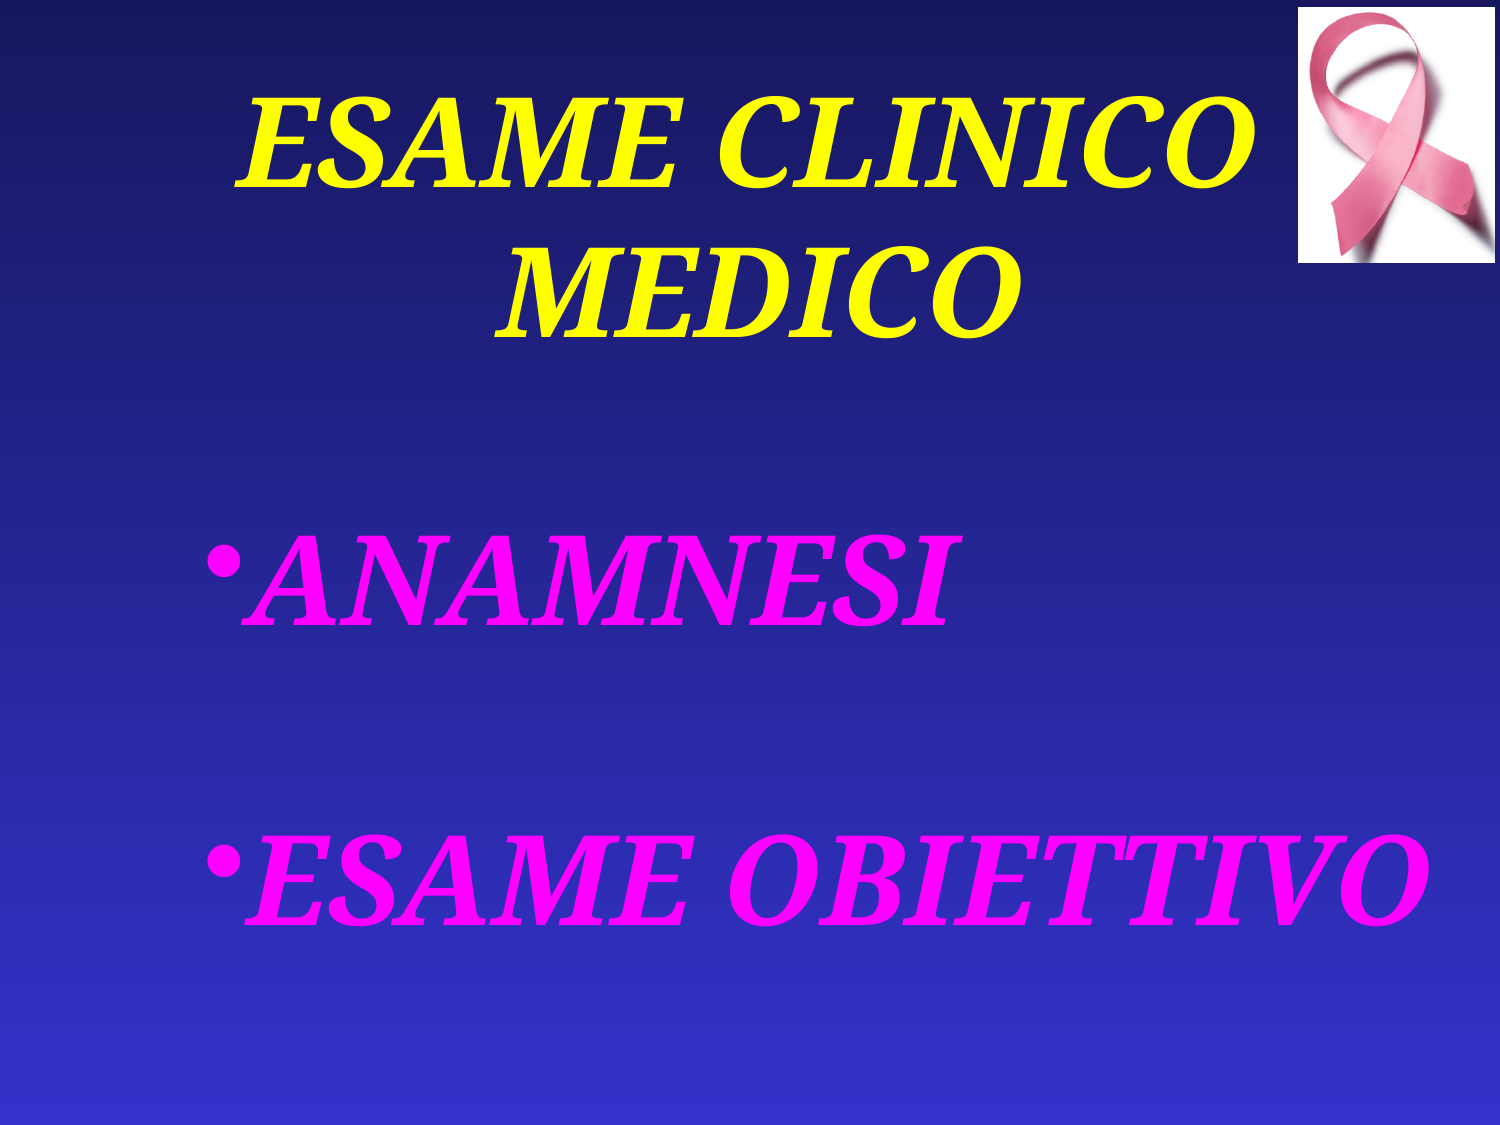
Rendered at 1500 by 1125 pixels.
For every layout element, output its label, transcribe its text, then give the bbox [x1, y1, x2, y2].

picture [1297, 6, 1495, 263]
text_box ANAMNESI ESAME OBIETTIVO [188, 493, 1448, 959]
text_box ESAME CLINICO MEDICO [222, 54, 1307, 370]
